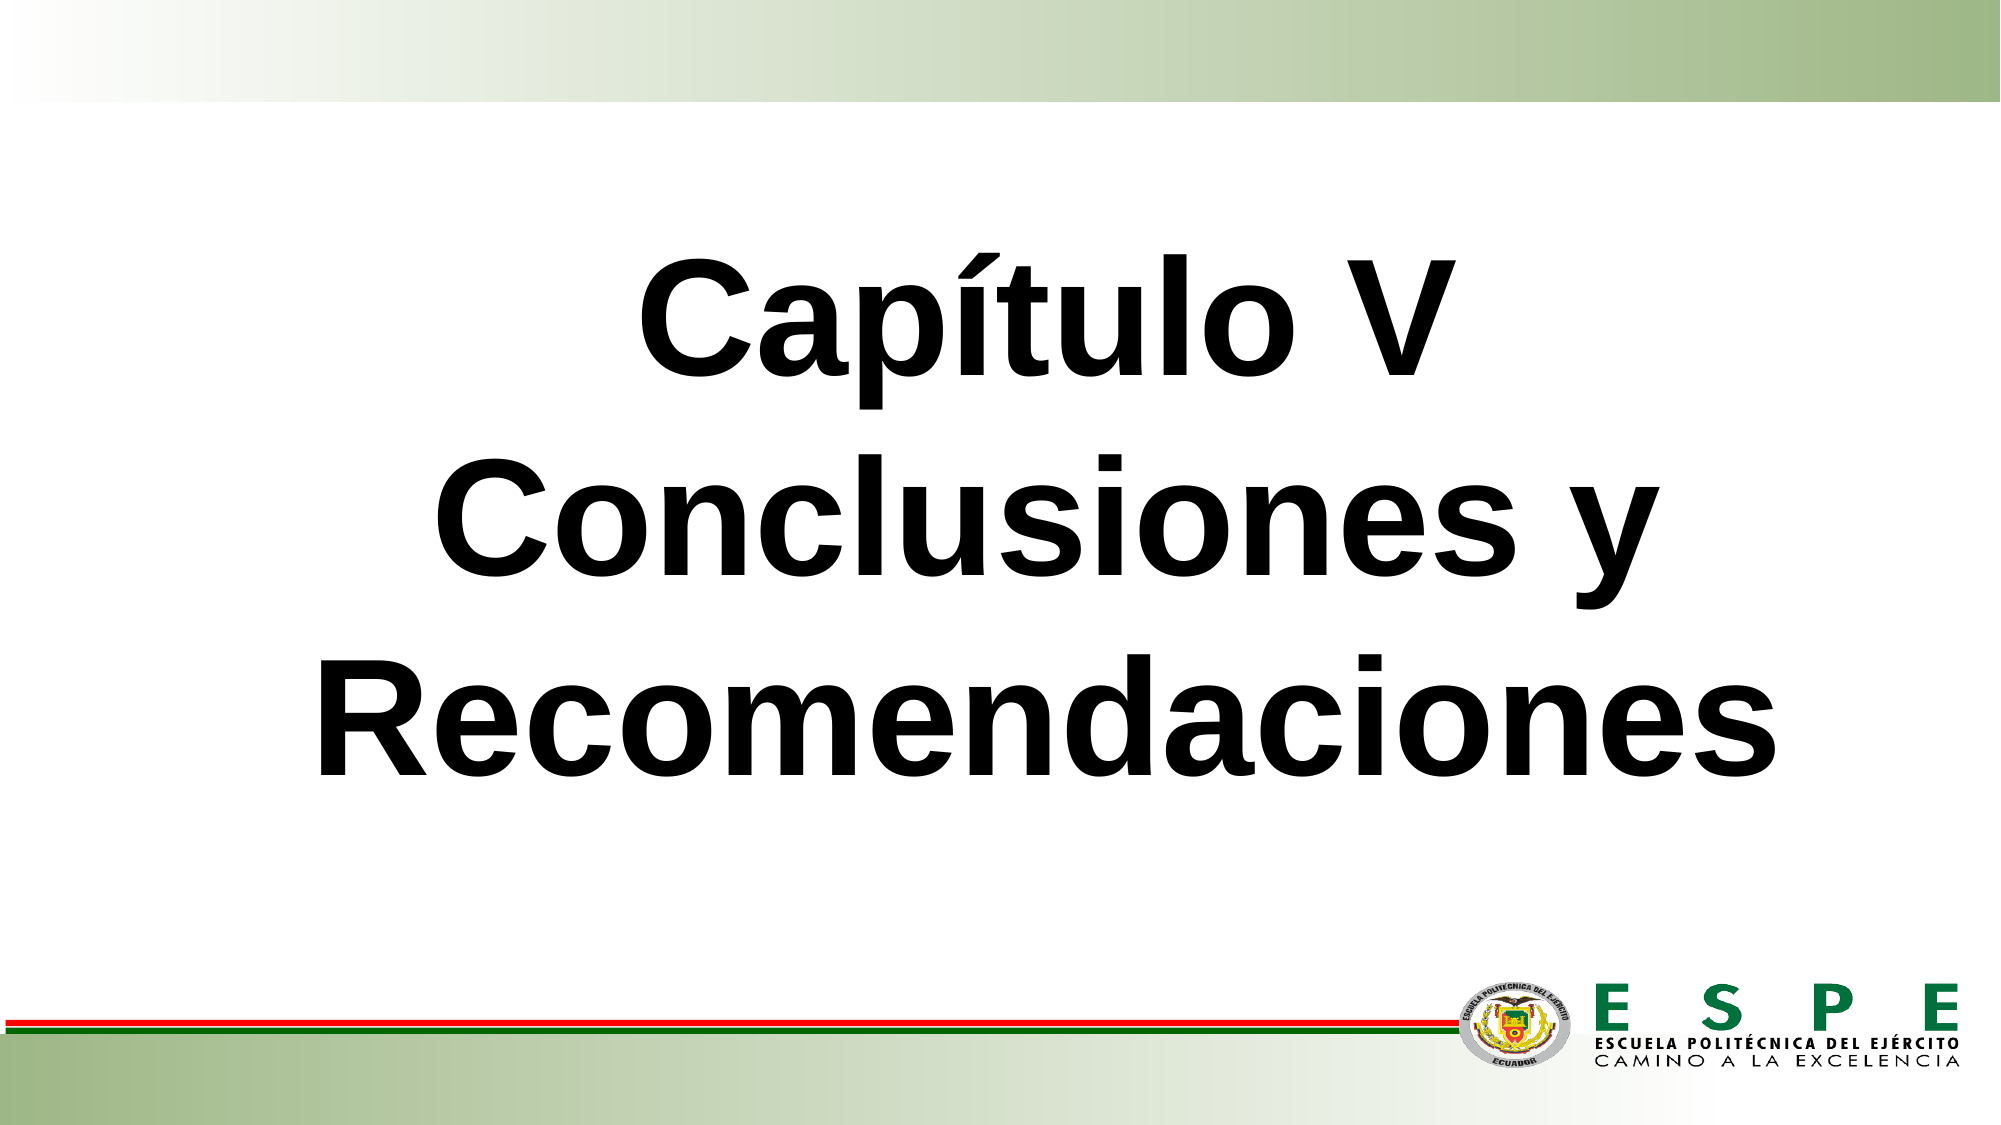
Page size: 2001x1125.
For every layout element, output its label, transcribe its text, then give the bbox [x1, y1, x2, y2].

picture [1409, 964, 2000, 1093]
text_box Capítulo V Conclusiones y Recomendaciones [282, 201, 1812, 816]
